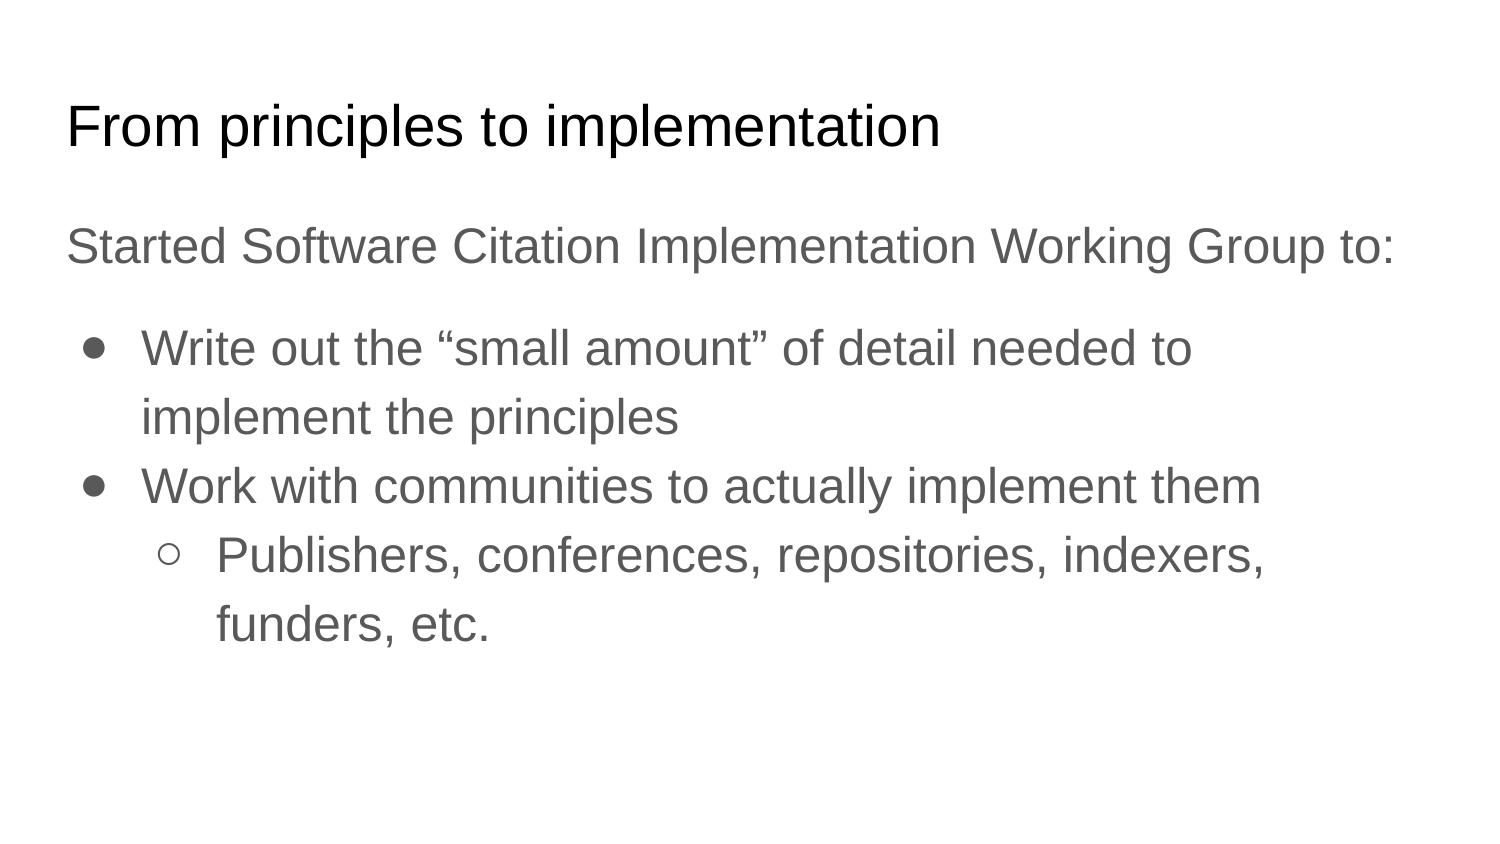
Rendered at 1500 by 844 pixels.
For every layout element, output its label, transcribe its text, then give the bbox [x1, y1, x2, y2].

title From principles to implementation [51, 72, 1449, 167]
list Started Software Citation Implementation Working Group to: Write out the “small amount” of detail needed to implement the principles Work with communities to actually implement them Publishers, conferences, repositories, indexers, funders, etc. [51, 189, 1449, 750]
